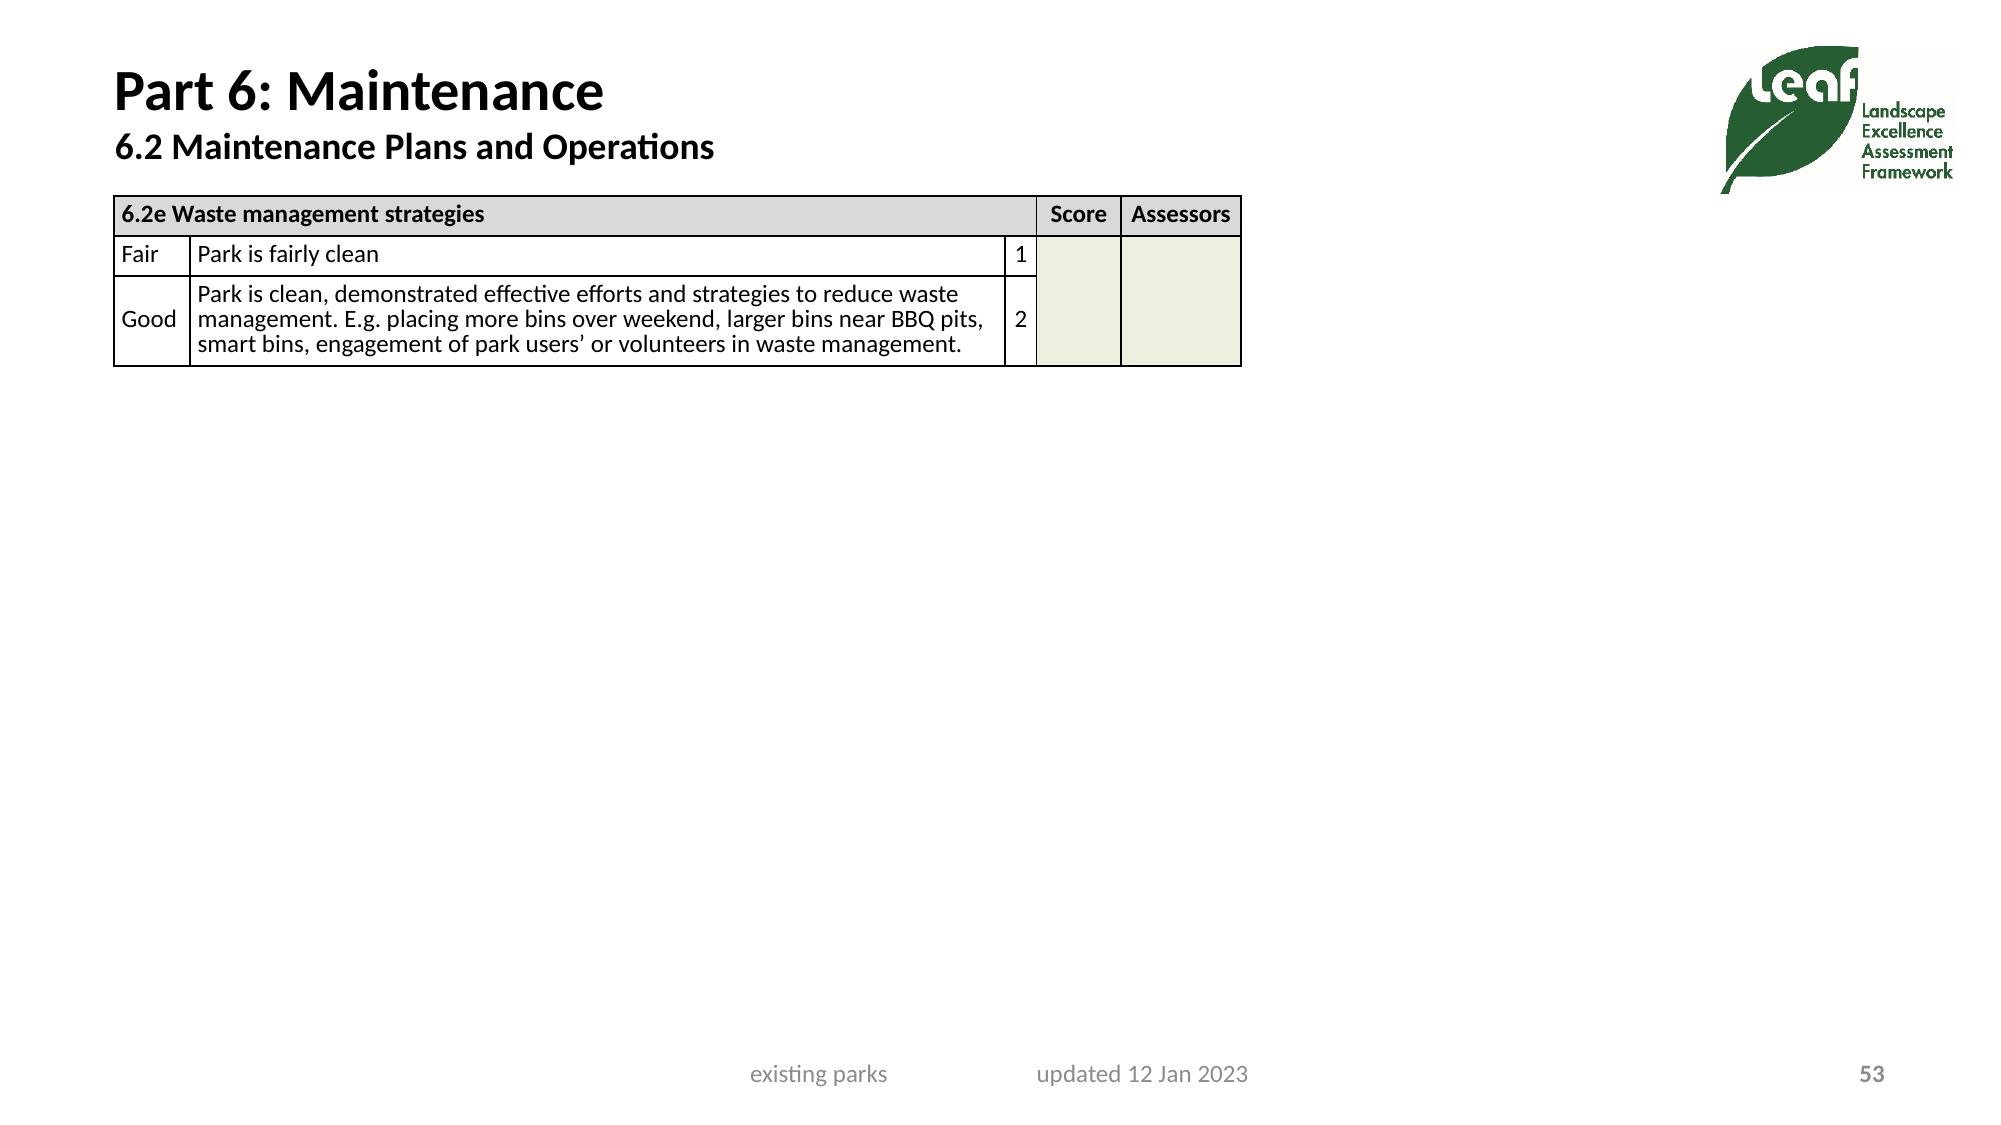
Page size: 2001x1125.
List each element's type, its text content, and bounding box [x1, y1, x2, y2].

table_cell Fair [115, 237, 189, 275]
table_cell Park is clean, demonstrated effective efforts and strategies to reduce waste management. E.g. placing more bins over weekend, larger bins near BBQ pits, smart bins, engagement of park users’ or volunteers in waste management. [191, 277, 1004, 365]
title Part 6: Maintenance 6.2 Maintenance Plans and Operations [99, 45, 1655, 194]
footer existing parks updated 12 Jan 2023 [683, 1042, 1317, 1103]
table_cell 1 [1006, 237, 1036, 275]
table_header 6.2e Waste management strategies [115, 197, 1036, 235]
table_cell 2 [1006, 277, 1036, 365]
slide_number 53 [1433, 1042, 1900, 1103]
table_header Assessors [1122, 197, 1240, 235]
picture [1720, 46, 1958, 194]
table_cell Park is fairly clean [191, 237, 1004, 275]
table_cell [1122, 237, 1240, 365]
table_cell [1037, 237, 1120, 365]
table_header Score [1037, 197, 1120, 235]
table_cell Good [115, 277, 189, 365]
